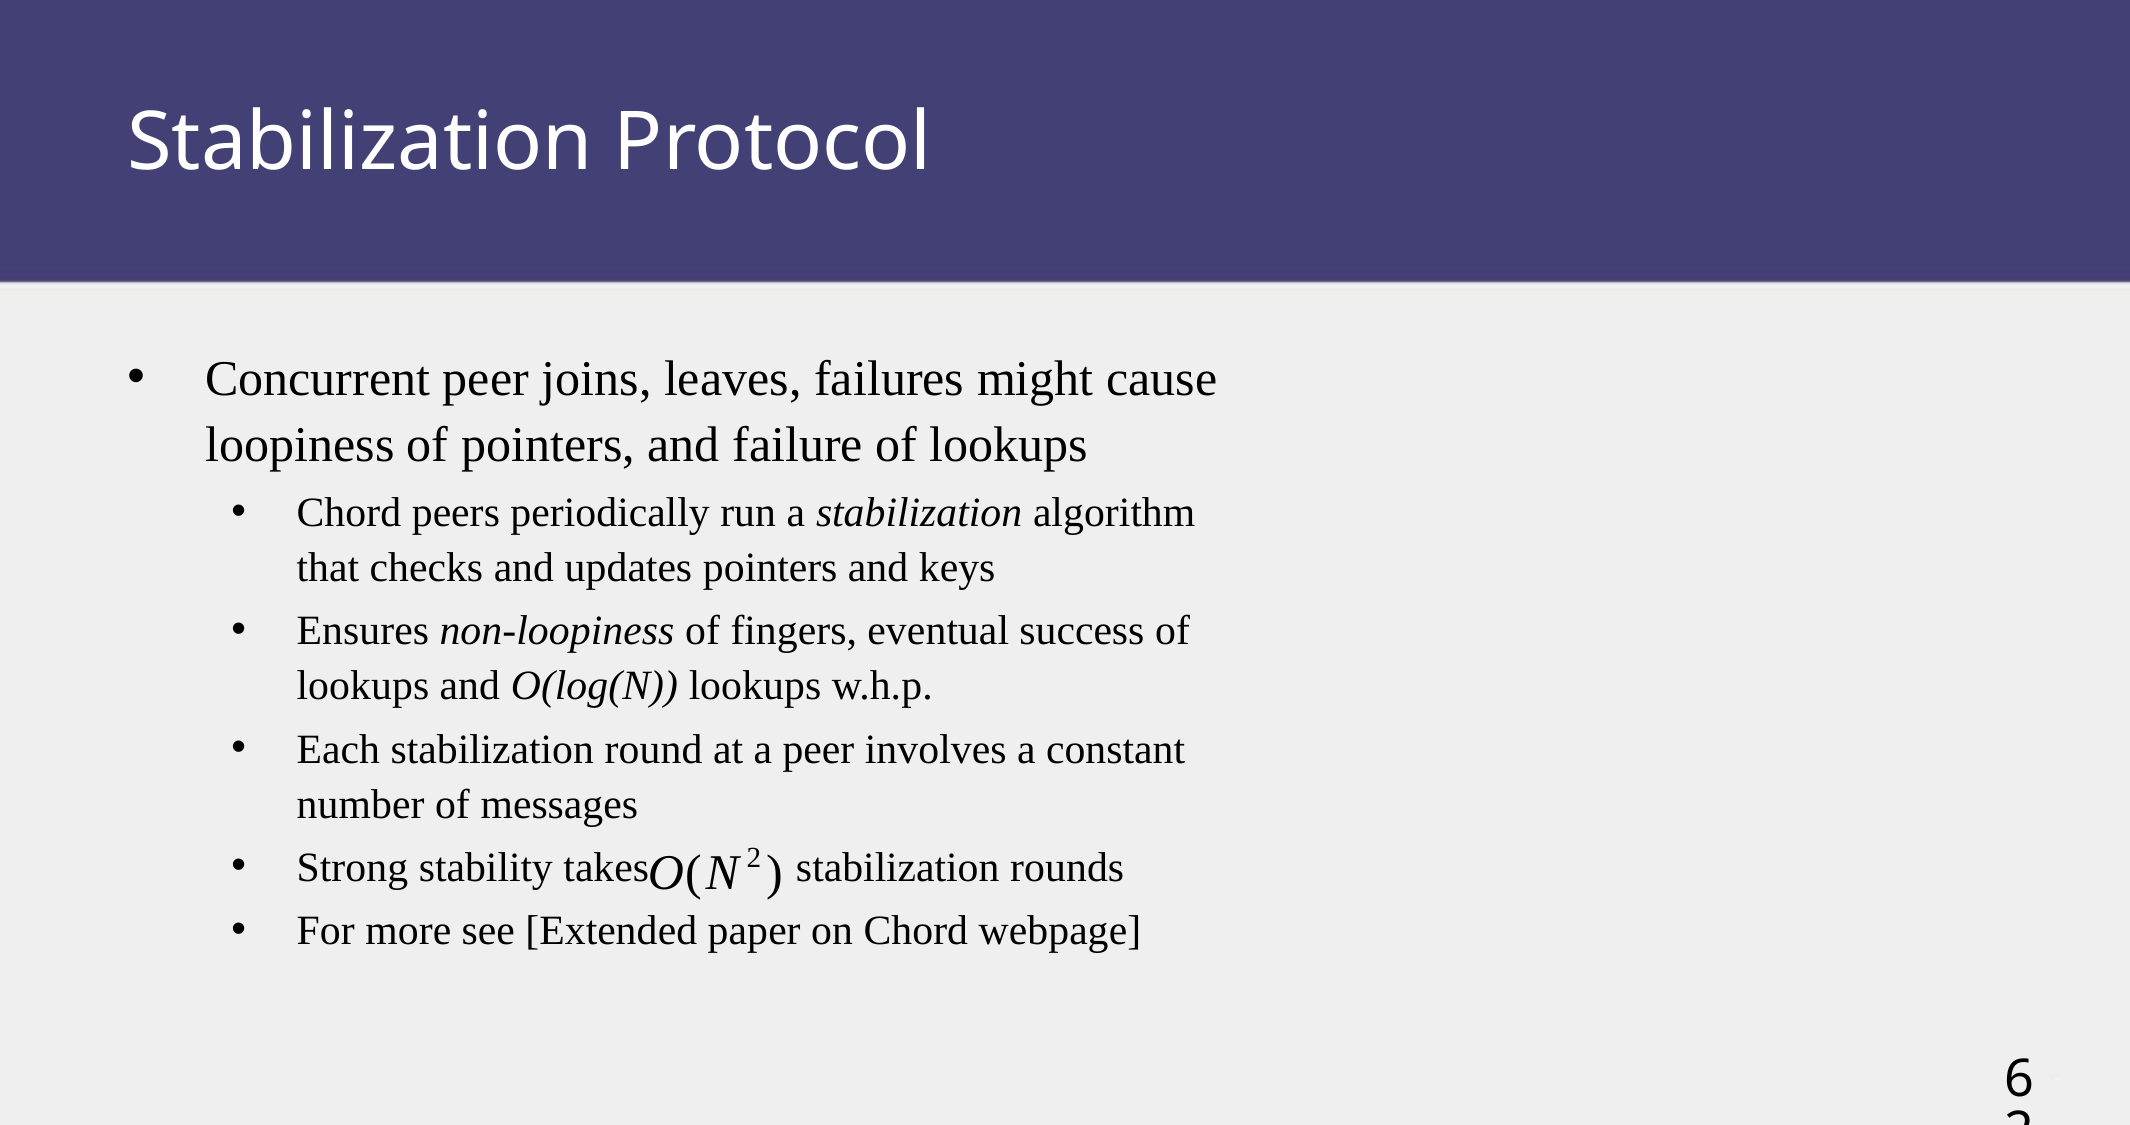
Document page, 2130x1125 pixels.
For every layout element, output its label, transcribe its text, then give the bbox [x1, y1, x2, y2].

text_box 62 [1989, 1037, 2078, 1100]
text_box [641, 835, 793, 911]
picture [0, 0, 2130, 1125]
list Concurrent peer joins, leaves, failures might cause loopiness of pointers, and failure of lookups Chord peers periodically run a stabilization algorithm that checks and updates pointers and keys Ensures non-loopiness of fingers, eventual success of lookups and O(log(N)) lookups w.h.p. Each stabilization round at a peer involves a constant number of messages Strong stability takes stabilization rounds For more see [Extended paper on Chord webpage] [106, 329, 1261, 1030]
title Stabilization Protocol [106, 45, 2059, 230]
